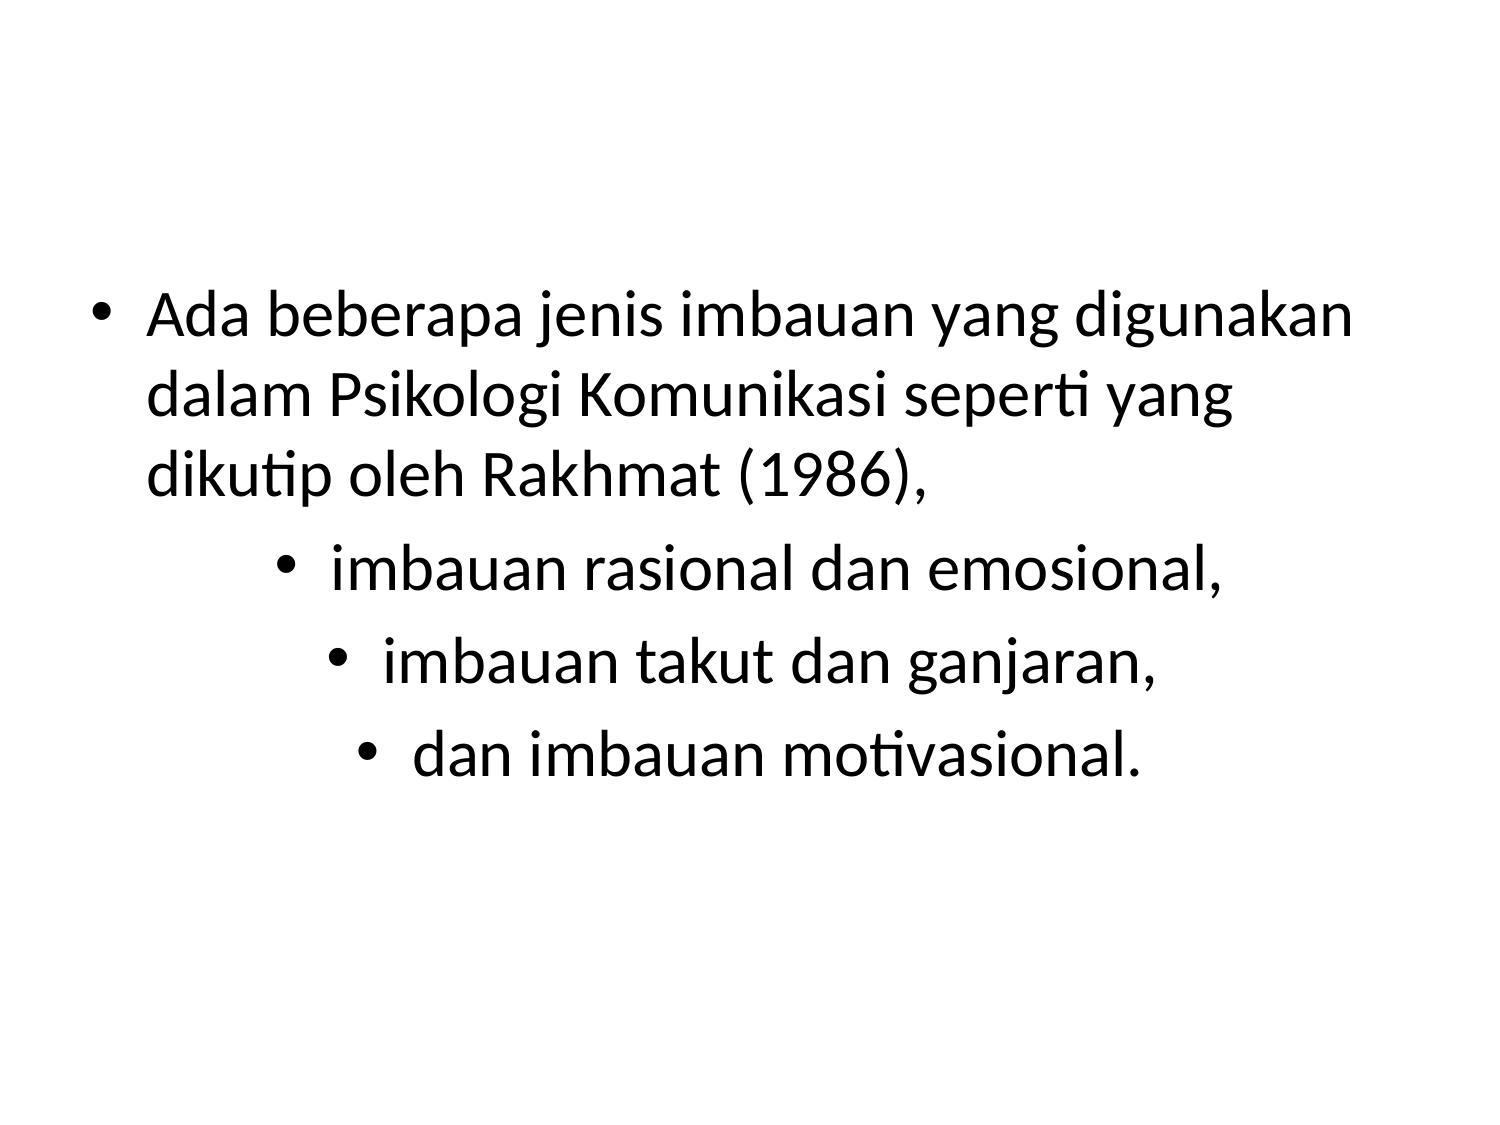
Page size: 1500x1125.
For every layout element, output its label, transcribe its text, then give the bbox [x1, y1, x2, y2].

list Ada beberapa jenis imbauan yang digunakan dalam Psikologi Komunikasi seperti yang dikutip oleh Rakhmat (1986), imbauan rasional dan emosional, imbauan takut dan ganjaran, dan imbauan motivasional. [75, 262, 1425, 1005]
